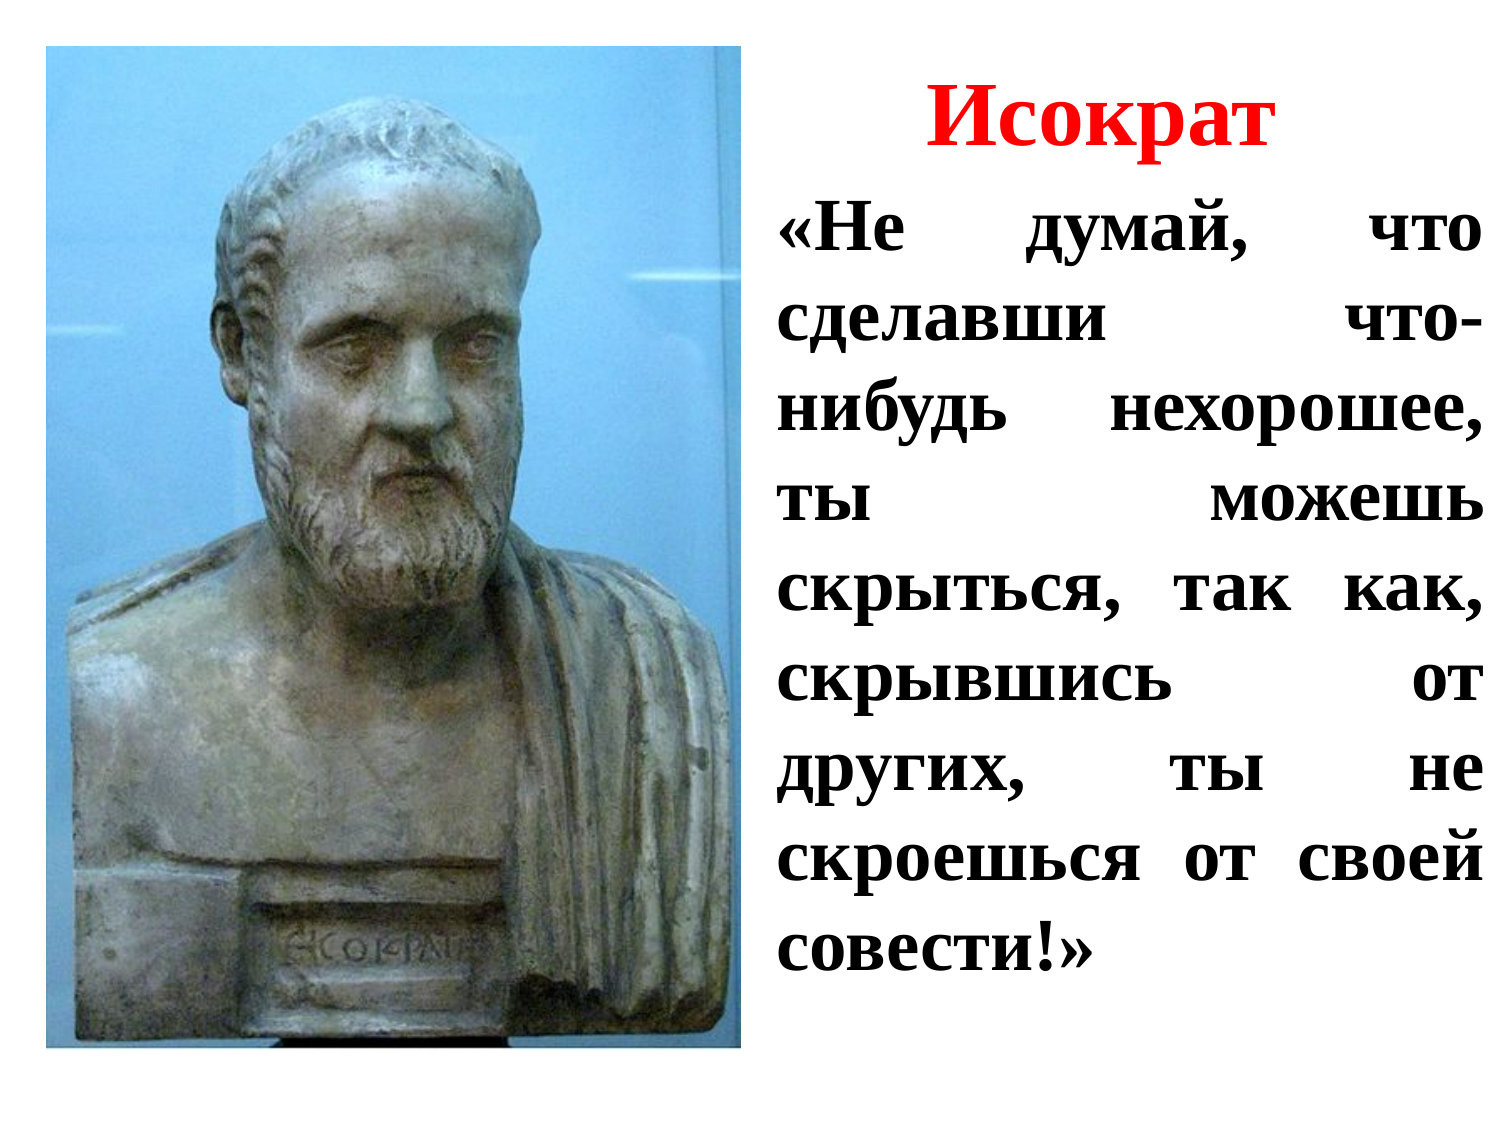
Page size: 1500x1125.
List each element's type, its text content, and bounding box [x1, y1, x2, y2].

text_box Исократ [785, 46, 1418, 168]
picture [46, 46, 741, 1051]
text_box «Не думай, что сделавши что-нибудь нехорошее, ты можешь скрыться, так как, скрывшись от других, ты не скроешься от своей совести!» [761, 168, 1500, 993]
